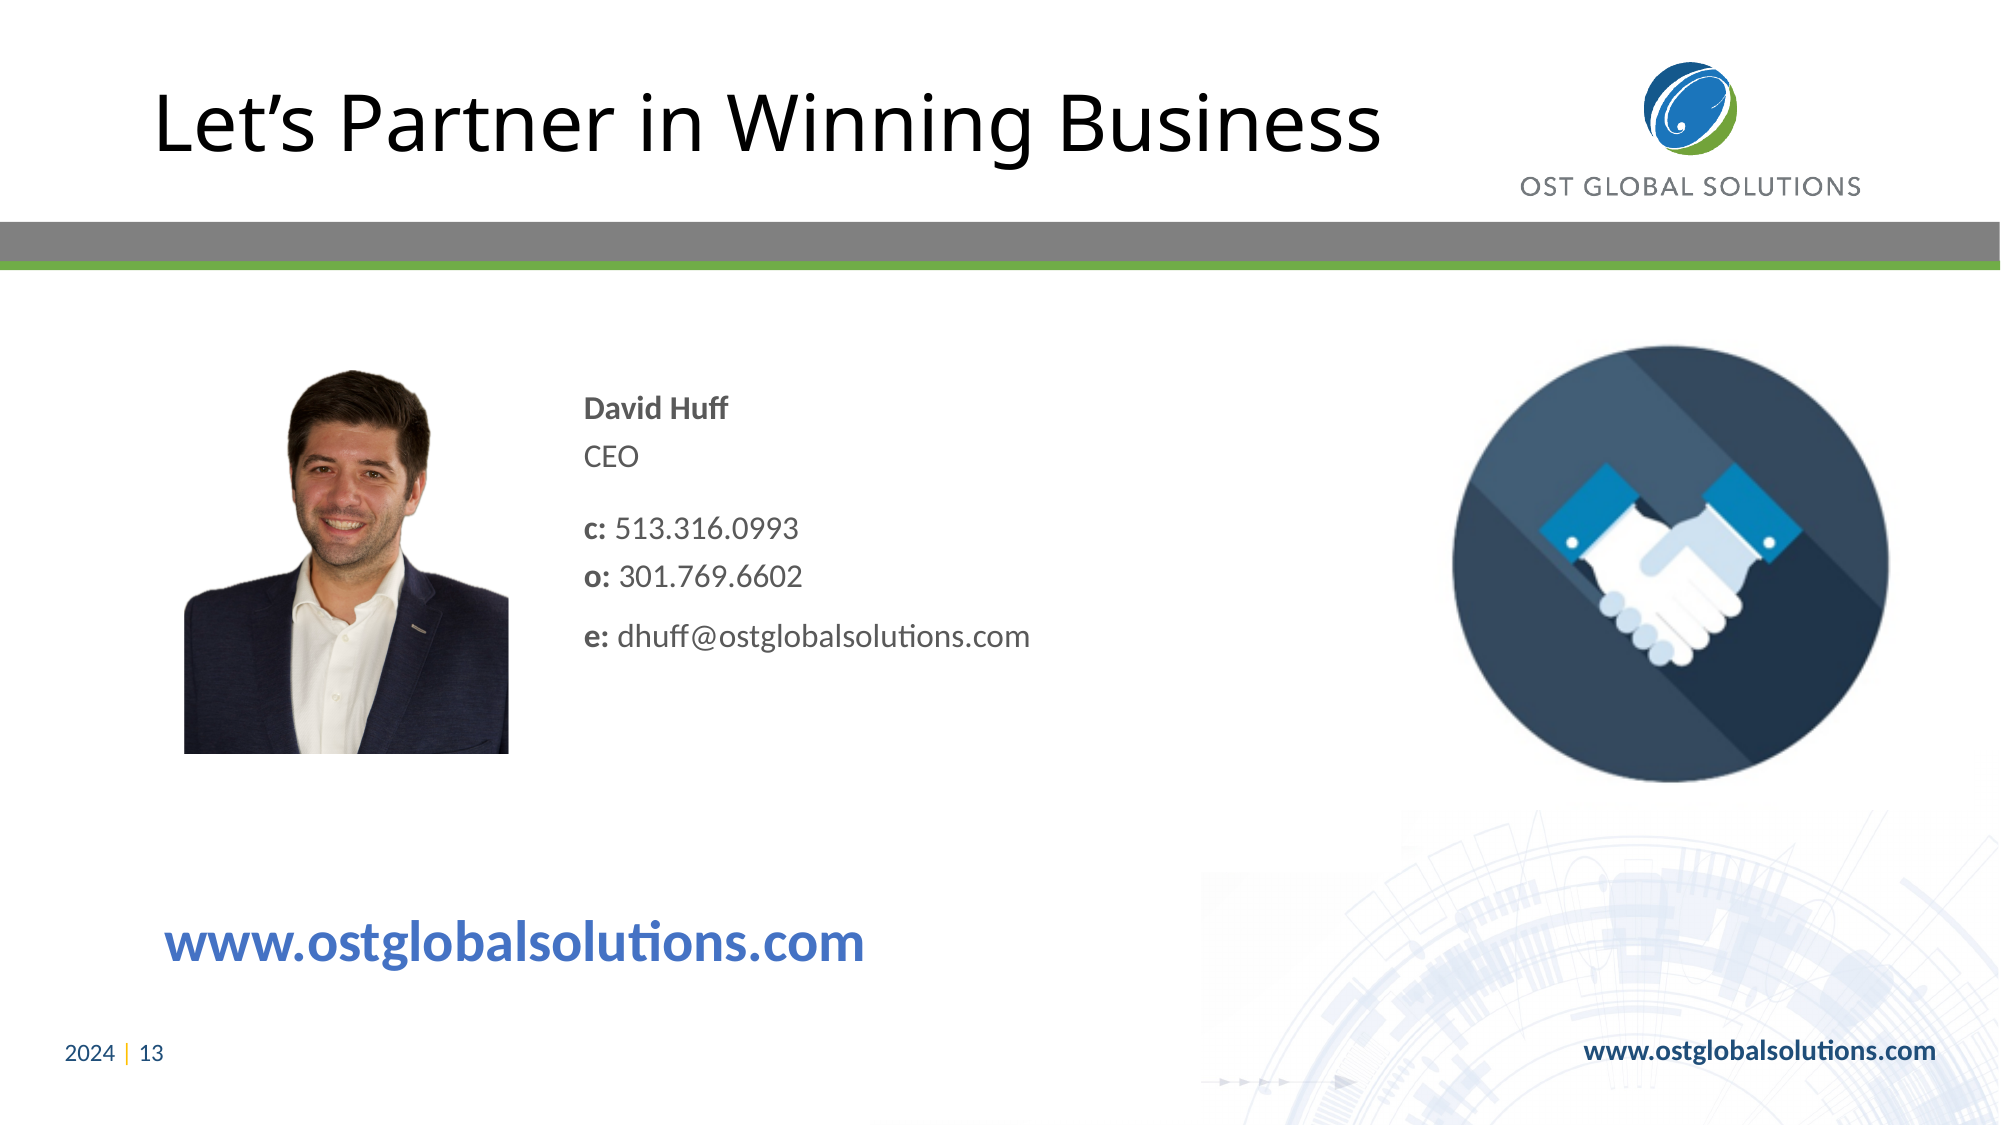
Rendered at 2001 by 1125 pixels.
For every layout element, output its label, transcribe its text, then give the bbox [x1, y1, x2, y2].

picture [1518, 59, 1863, 199]
text_box David Huff CEO c: 513.316.0993 o: 301.769.6602 e: dhuff@ostglobalsolutions.com [568, 370, 1157, 796]
text_box www.ostglobalsolutions.com [149, 825, 898, 981]
title Let’s Partner in Winning Business [137, 44, 1505, 207]
picture [870, 297, 1999, 1125]
picture [184, 370, 509, 754]
